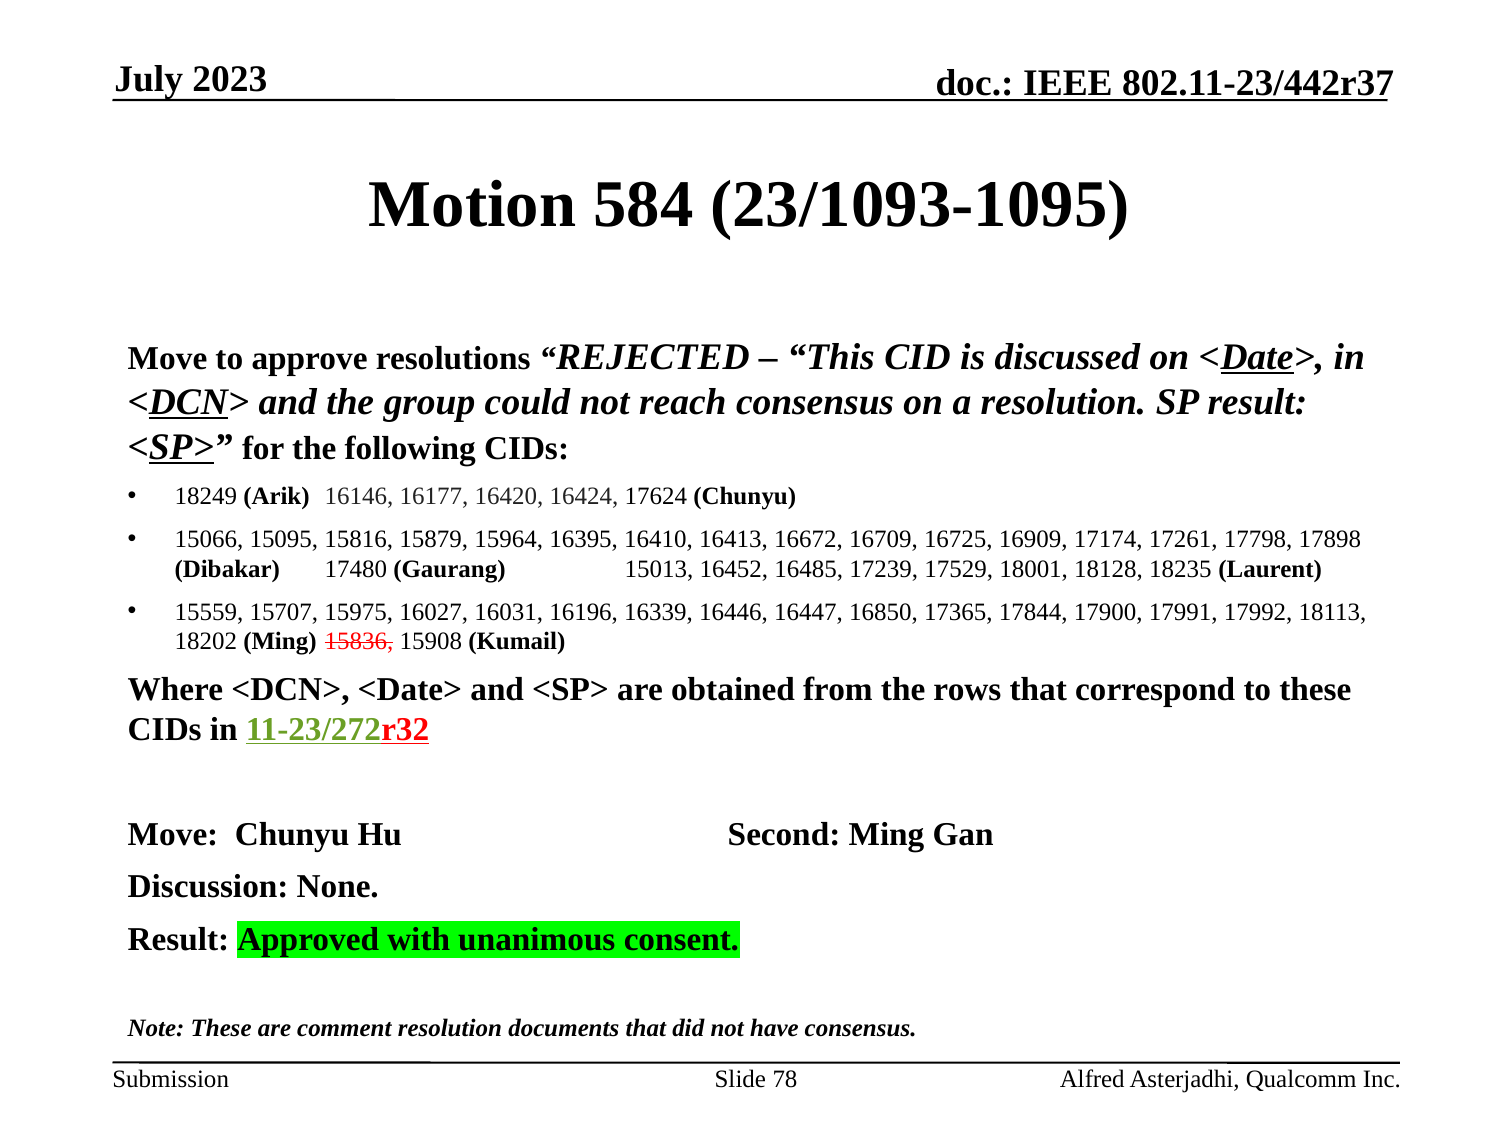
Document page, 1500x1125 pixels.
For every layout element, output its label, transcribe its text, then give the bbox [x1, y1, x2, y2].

slide_number Slide 78 [712, 1061, 800, 1123]
footer Alfred Asterjadhi, Qualcomm Inc. [878, 1061, 1402, 1093]
title Motion 584 (23/1093-1095) [112, 112, 1388, 288]
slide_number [114, 54, 423, 100]
list Move to approve resolutions “REJECTED – “This CID is discussed on <Date>, in <DCN> and the group could not reach consensus on a resolution. SP result: <SP>” for the following CIDs: 18249 (Arik) 16146, 16177, 16420, 16424, 17624 (Chunyu) 15066, 15095, 15816, 15879, 15964, 16395, 16410, 16413, 16672, 16709, 16725, 16909, 17174, 17261, 17798, 17898 (Dibakar) 17480 (Gaurang) 15013, 16452, 16485, 17239, 17529, 18001, 18128, 18235 (Laurent) 15559, 15707, 15975, 16027, 16031, 16196, 16339, 16446, 16447, 16850, 17365, 17844, 17900, 17991, 17992, 18113, 18202 (Ming) 15836, 15908 (Kumail) Where <DCN>, <Date> and <SP> are obtained from the rows that correspond to these CIDs in 11-23/272r32 Move: Chunyu Hu Second: Ming Gan Discussion: None. Result: Approved with unanimous consent. Note: These are comment resolution documents that did not have consensus. [112, 324, 1388, 1063]
